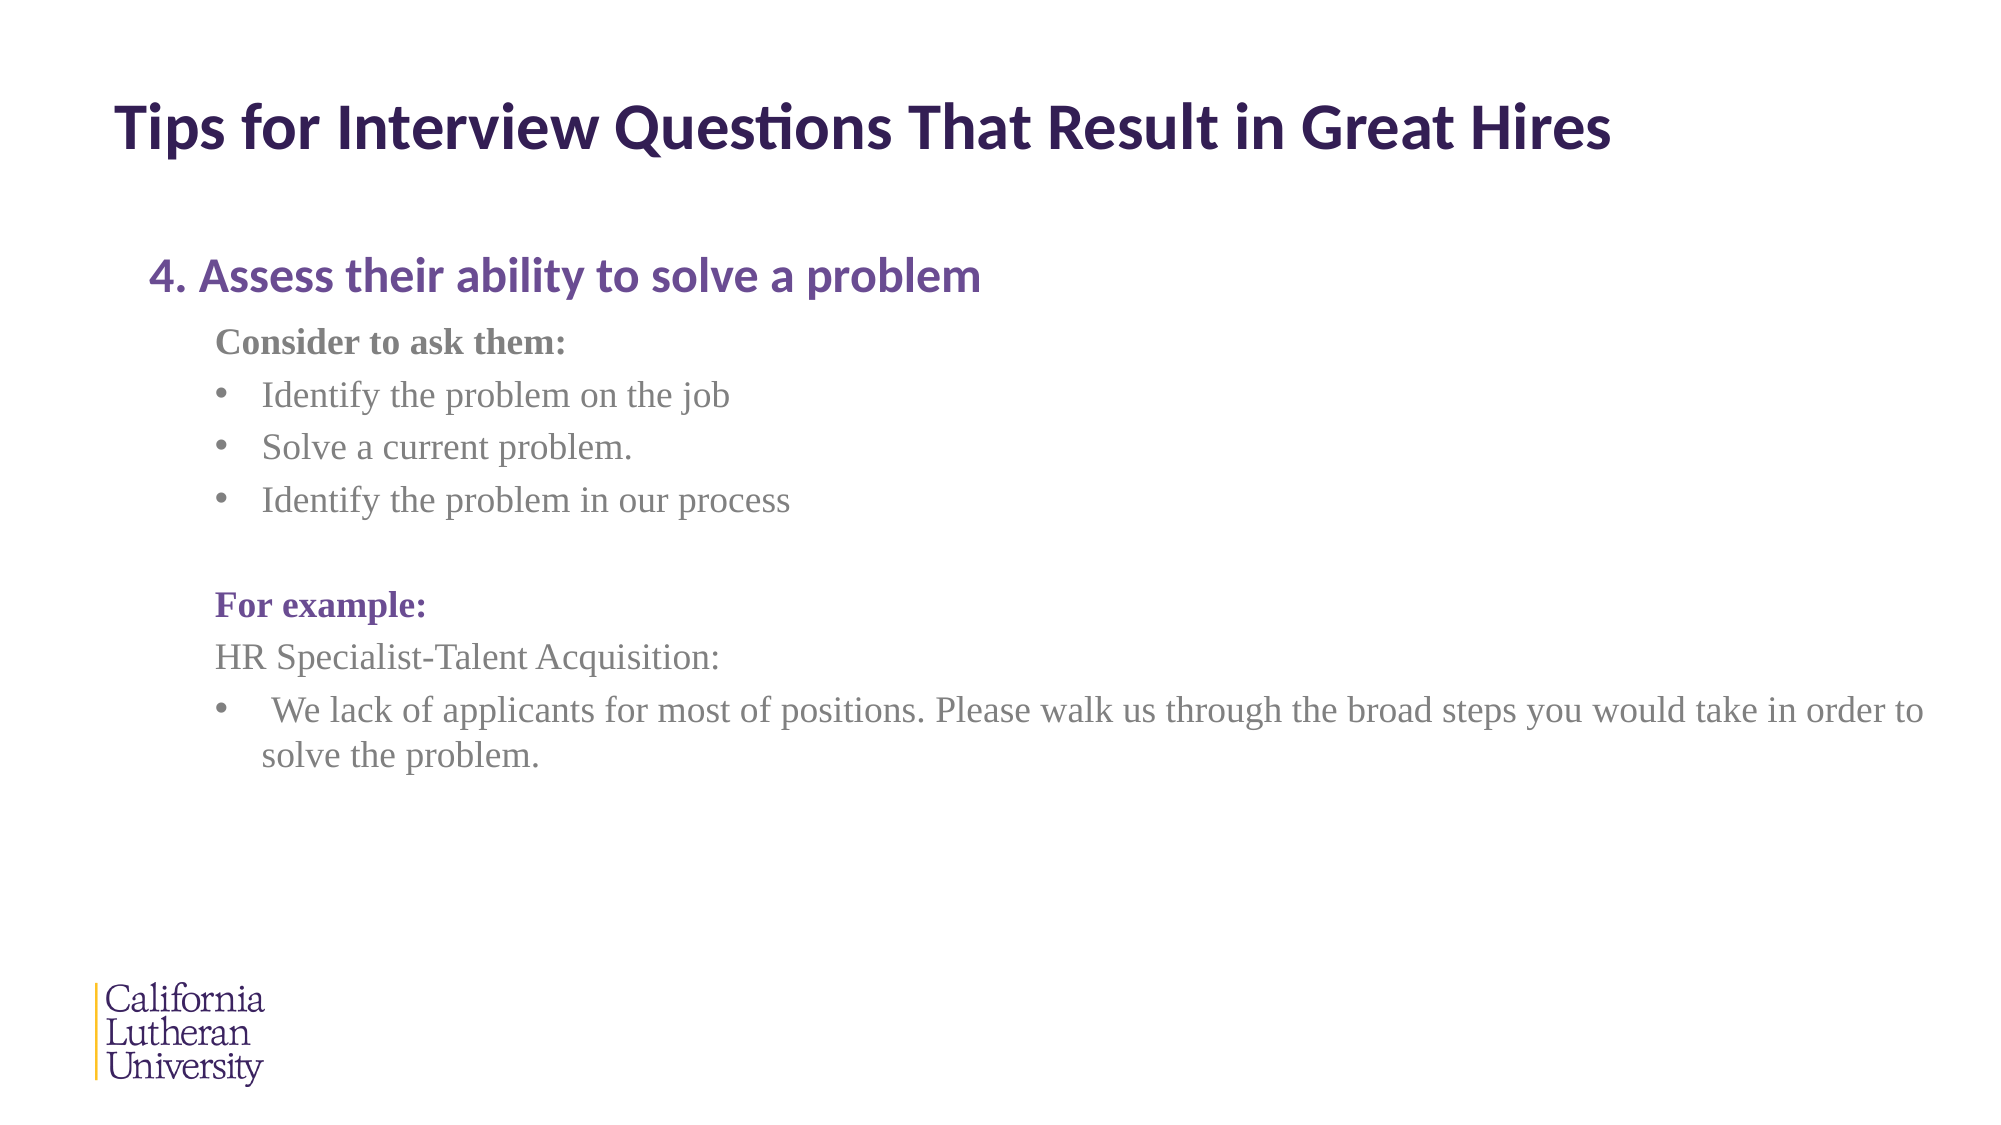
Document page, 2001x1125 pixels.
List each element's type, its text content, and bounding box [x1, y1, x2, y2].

list Consider to ask them: Identify the problem on the job Solve a current problem. Identify the problem in our process For example: HR Specialist-Talent Acquisition: We lack of applicants for most of positions. Please walk us through the broad steps you would take in order to solve the problem. [200, 309, 2000, 418]
title Tips for Interview Questions That Result in Great Hires [99, 75, 1900, 197]
picture [95, 982, 265, 1087]
text_box 4. Assess their ability to solve a problem [134, 204, 998, 310]
